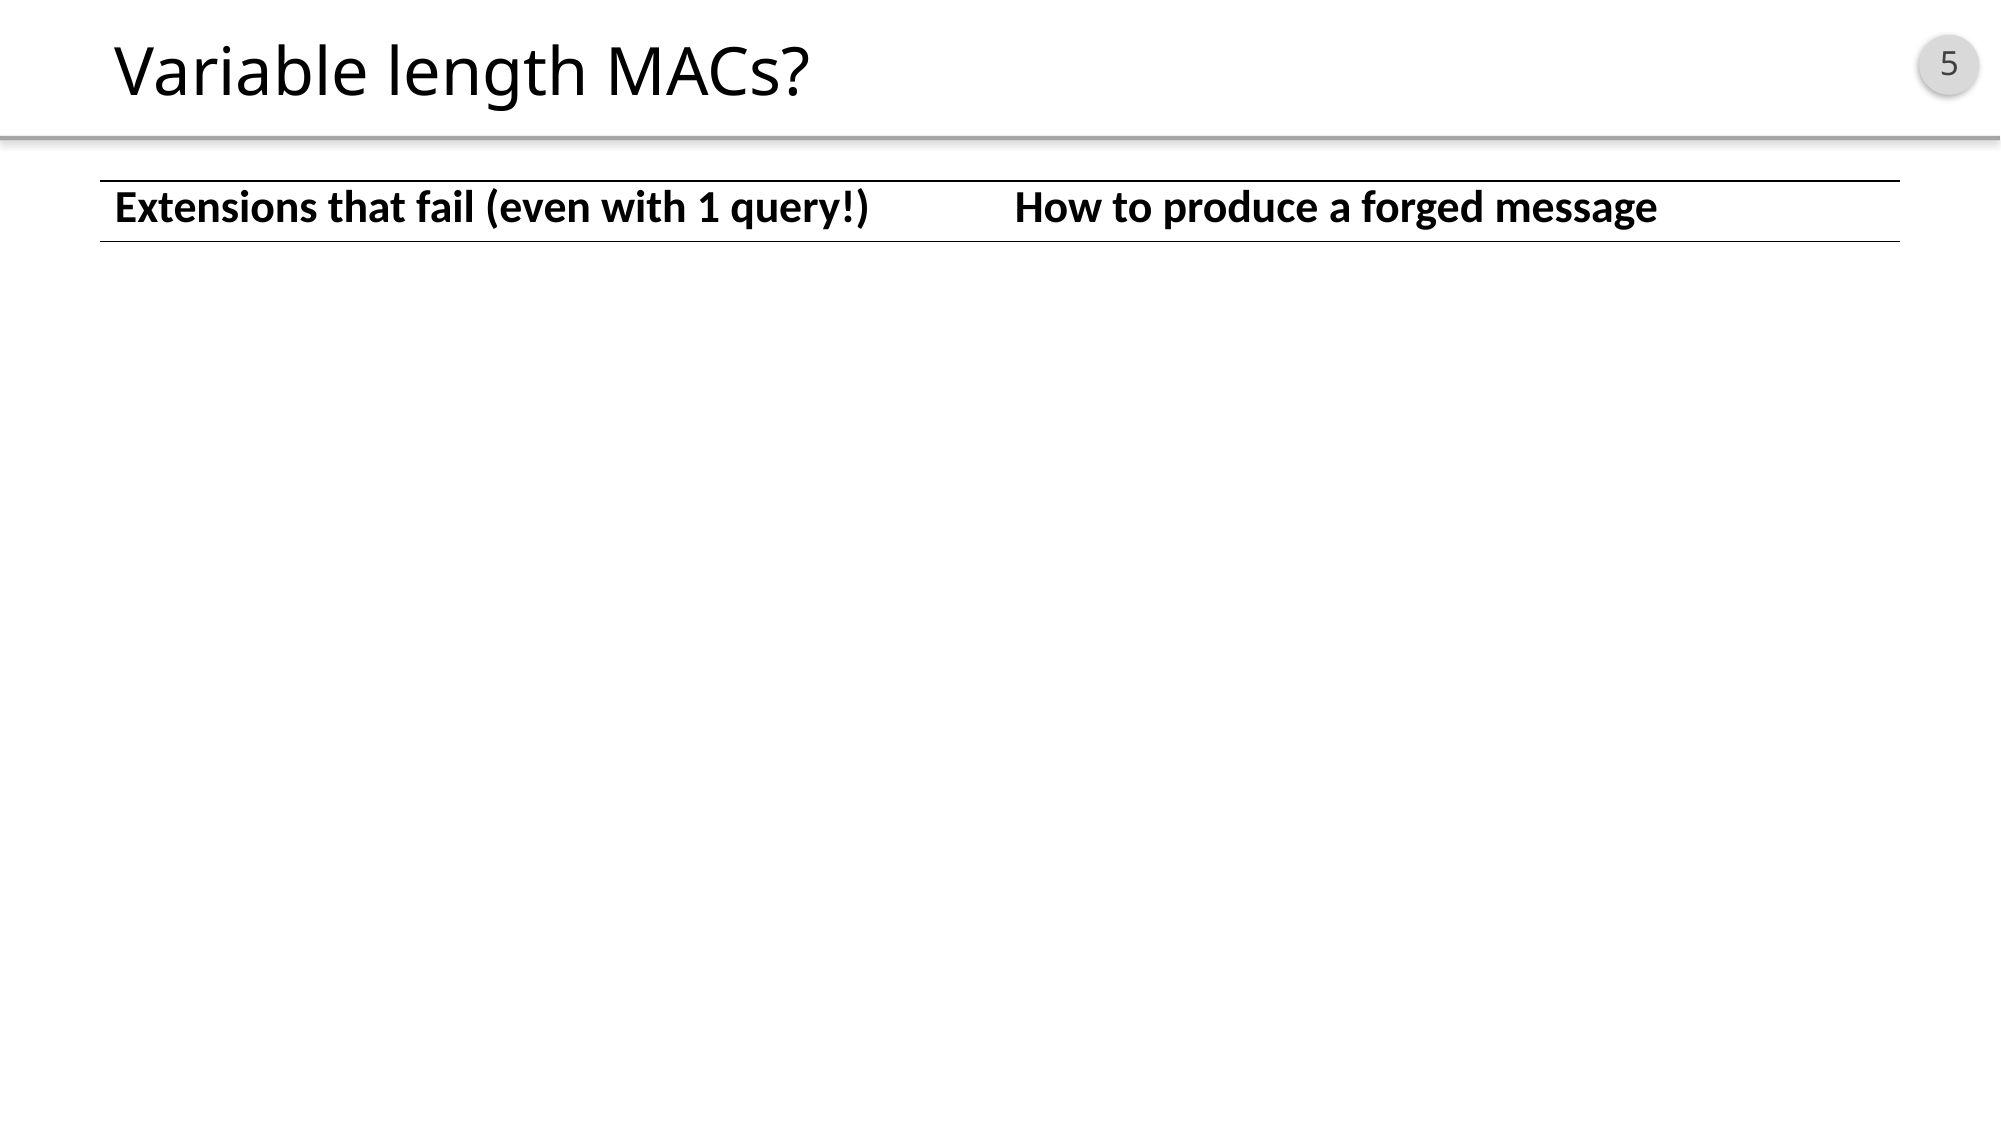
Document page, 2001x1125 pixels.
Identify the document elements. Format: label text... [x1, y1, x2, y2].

table_header Extensions that fail (even with 1 query!) [100, 182, 1000, 241]
title Variable length MACs? [99, 24, 1900, 114]
table_header How to produce a forged message [1000, 182, 1900, 241]
